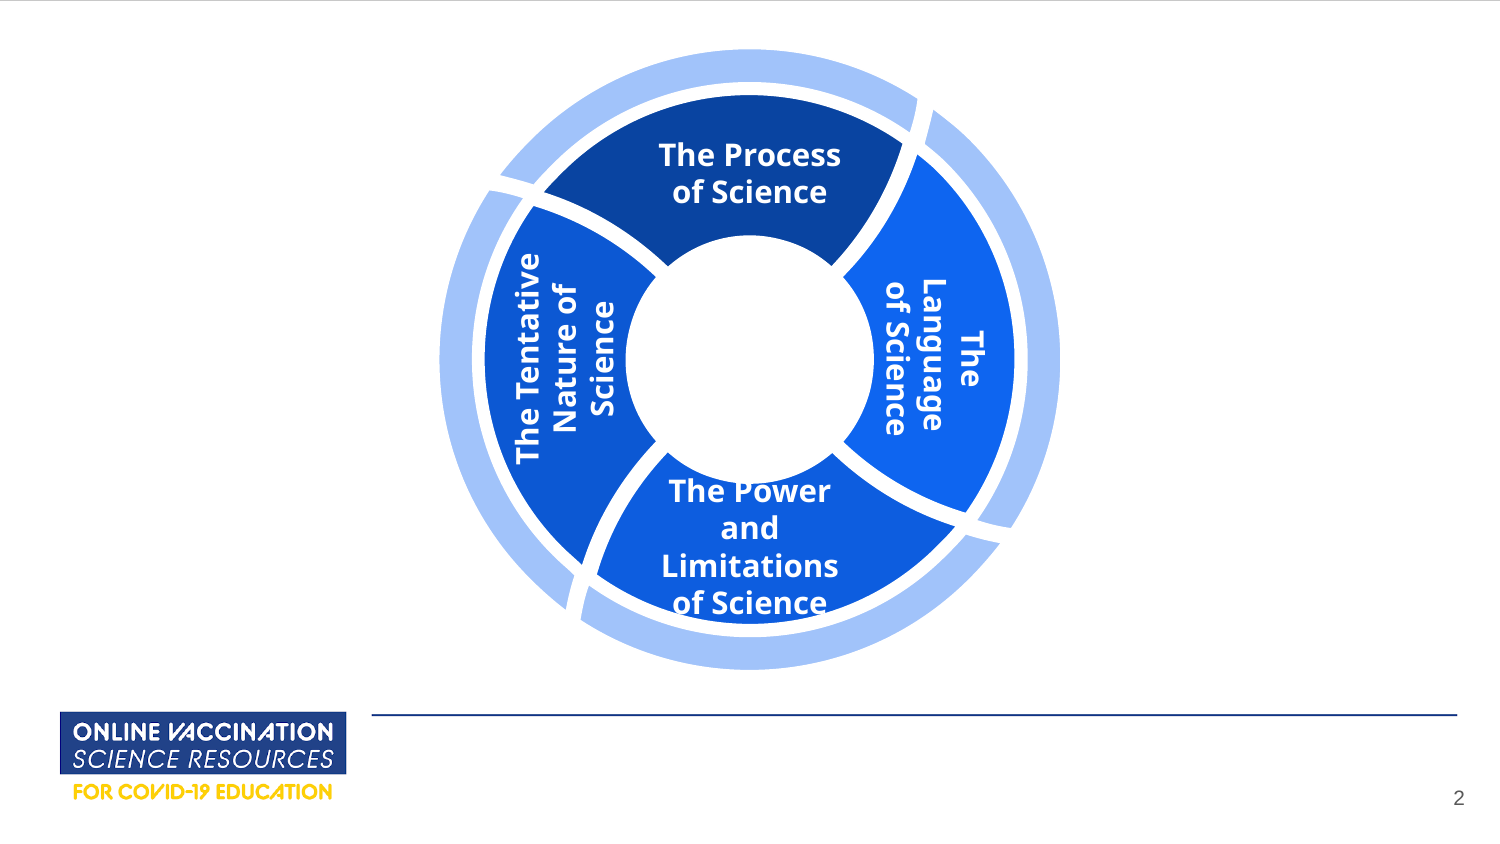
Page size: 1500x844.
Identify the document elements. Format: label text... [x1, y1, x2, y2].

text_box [314, 175, 560, 614]
picture [0, 0, 1500, 844]
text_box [734, 104, 1186, 543]
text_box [565, 383, 1005, 795]
slide_number ‹#› [1389, 764, 1480, 830]
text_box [496, 0, 933, 375]
